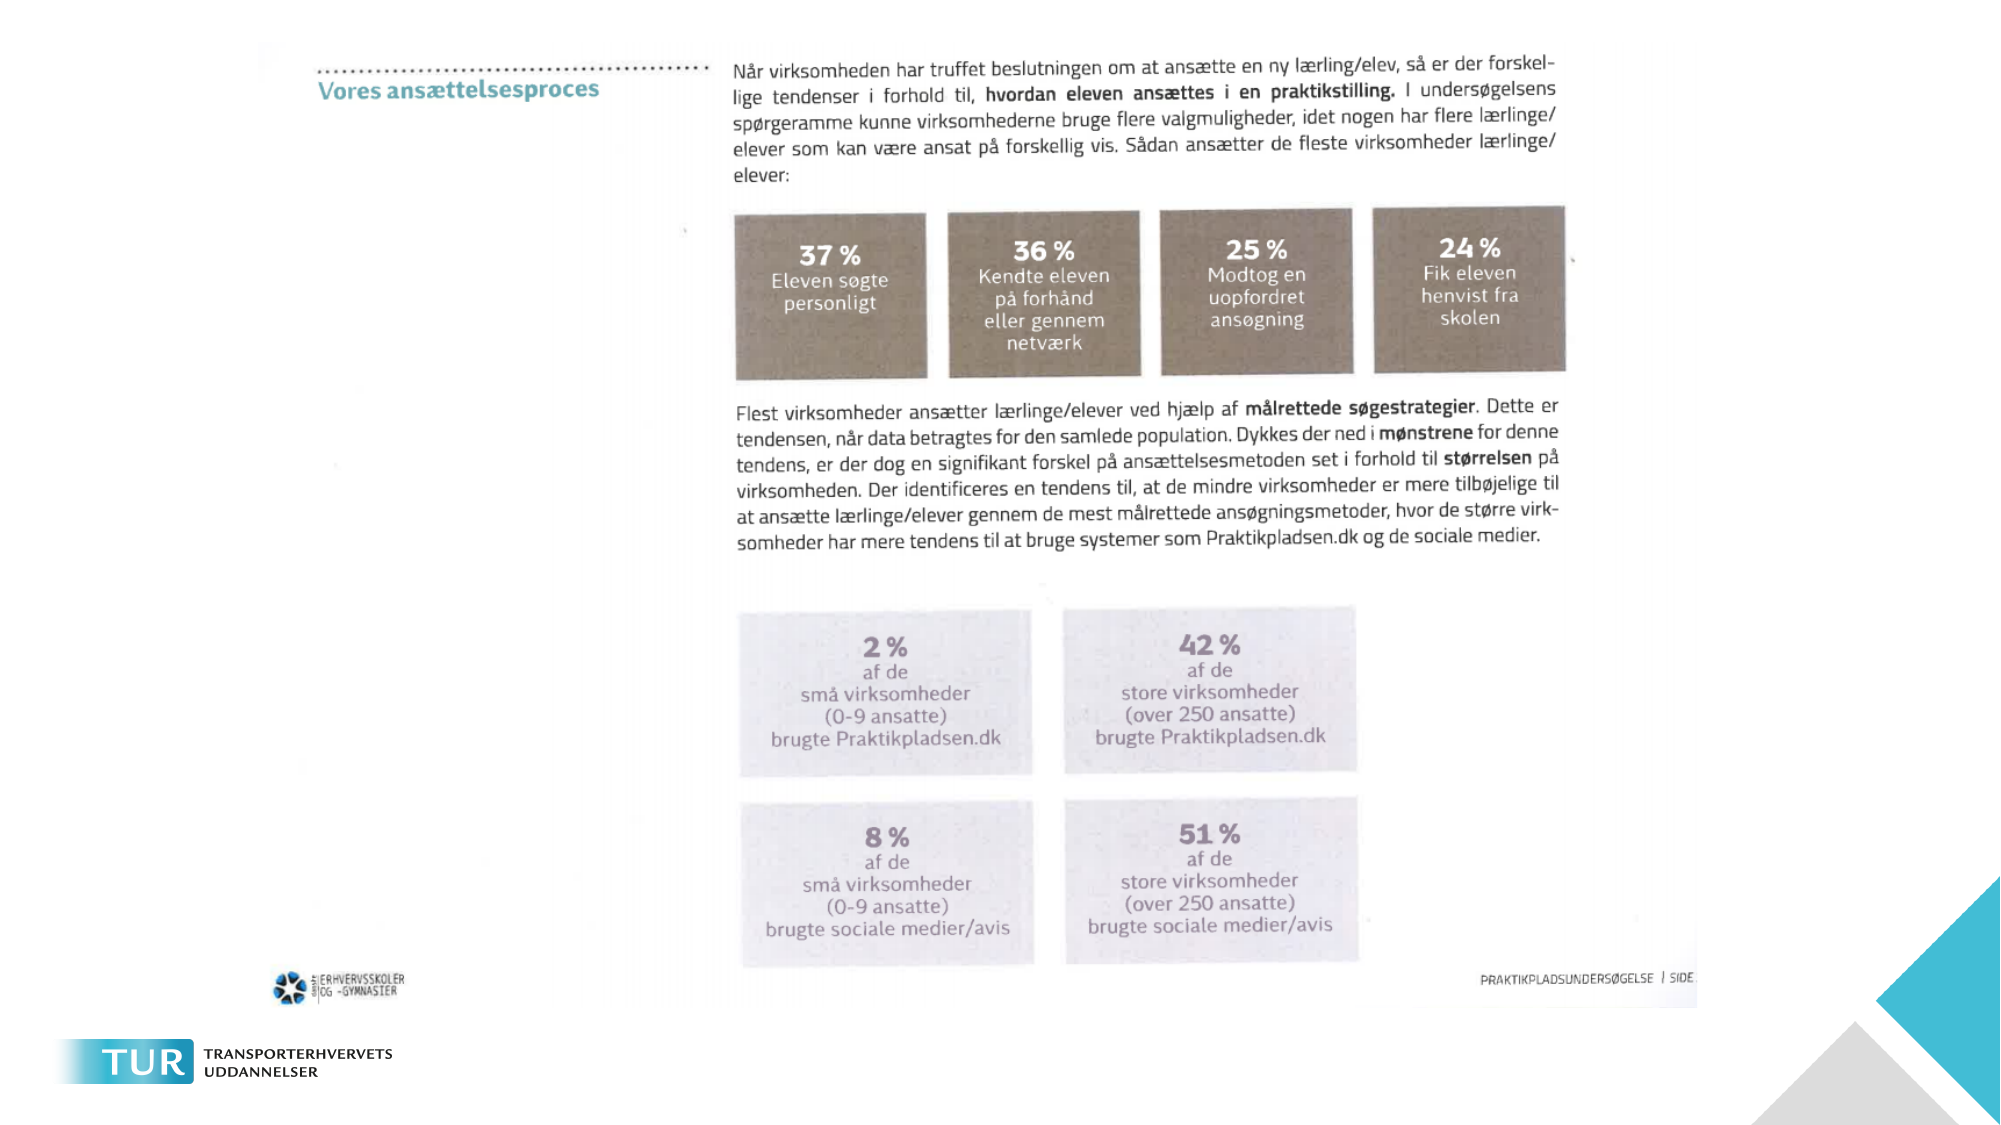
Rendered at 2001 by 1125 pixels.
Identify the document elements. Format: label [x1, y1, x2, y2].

picture [52, 1039, 392, 1084]
picture [257, 42, 2000, 1125]
